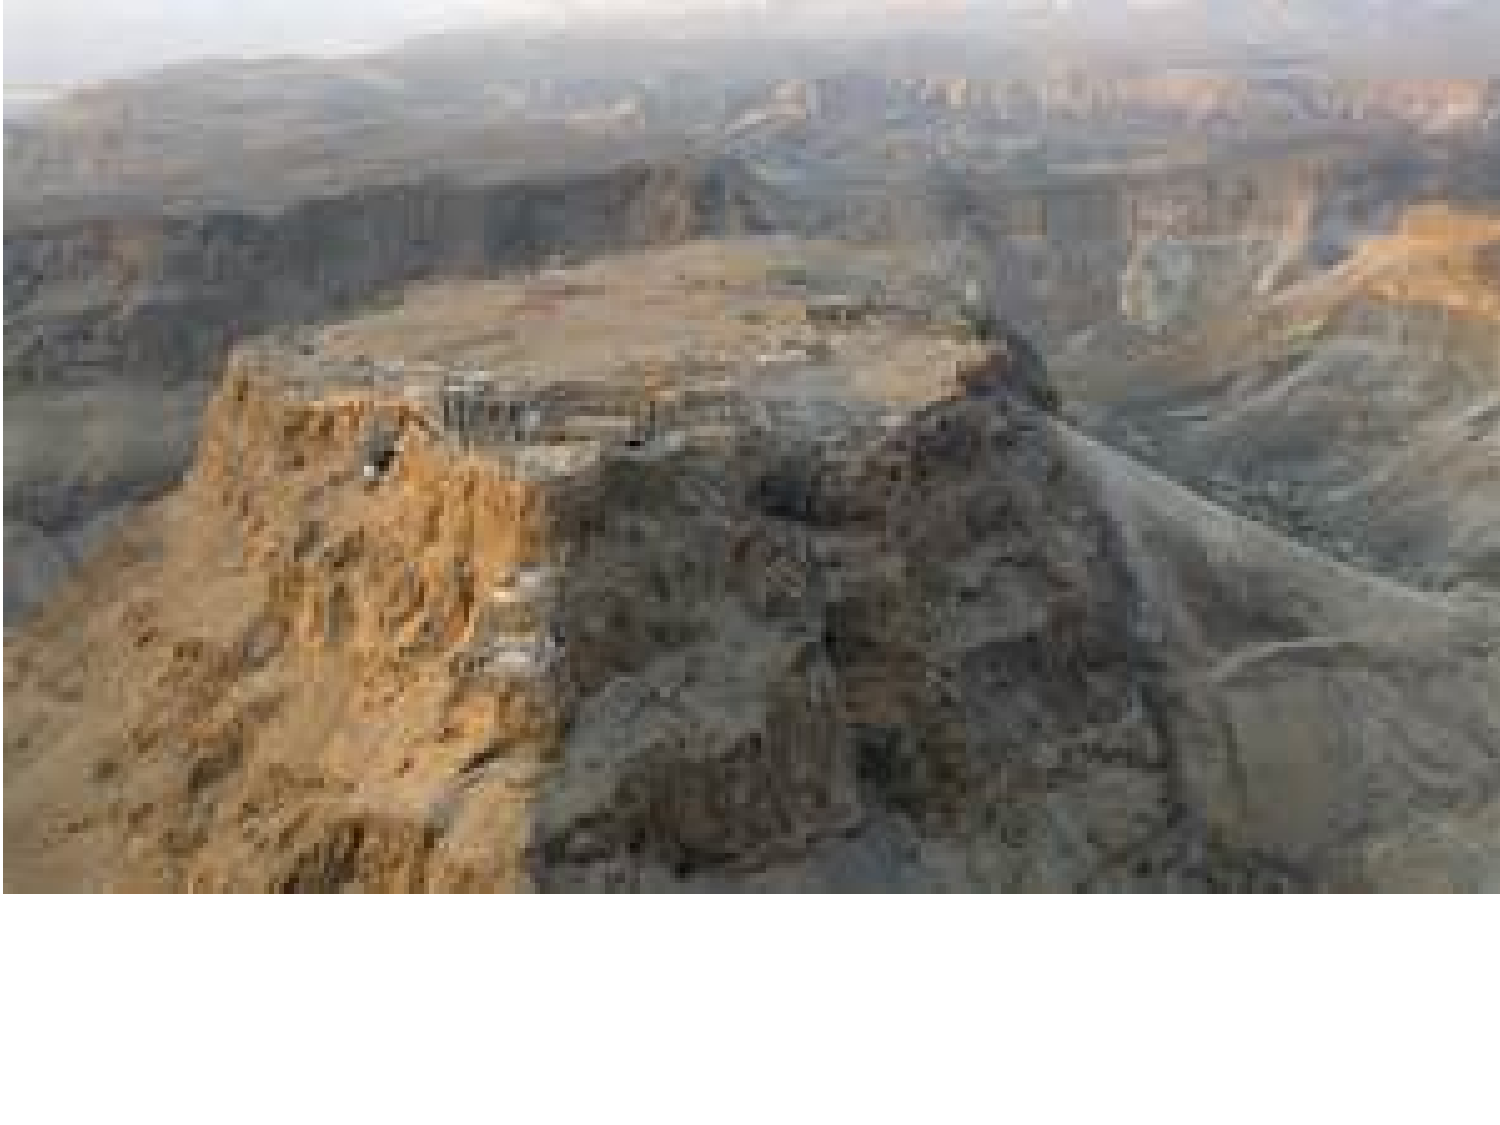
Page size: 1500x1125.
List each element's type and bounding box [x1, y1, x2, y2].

list [2, 0, 1500, 894]
